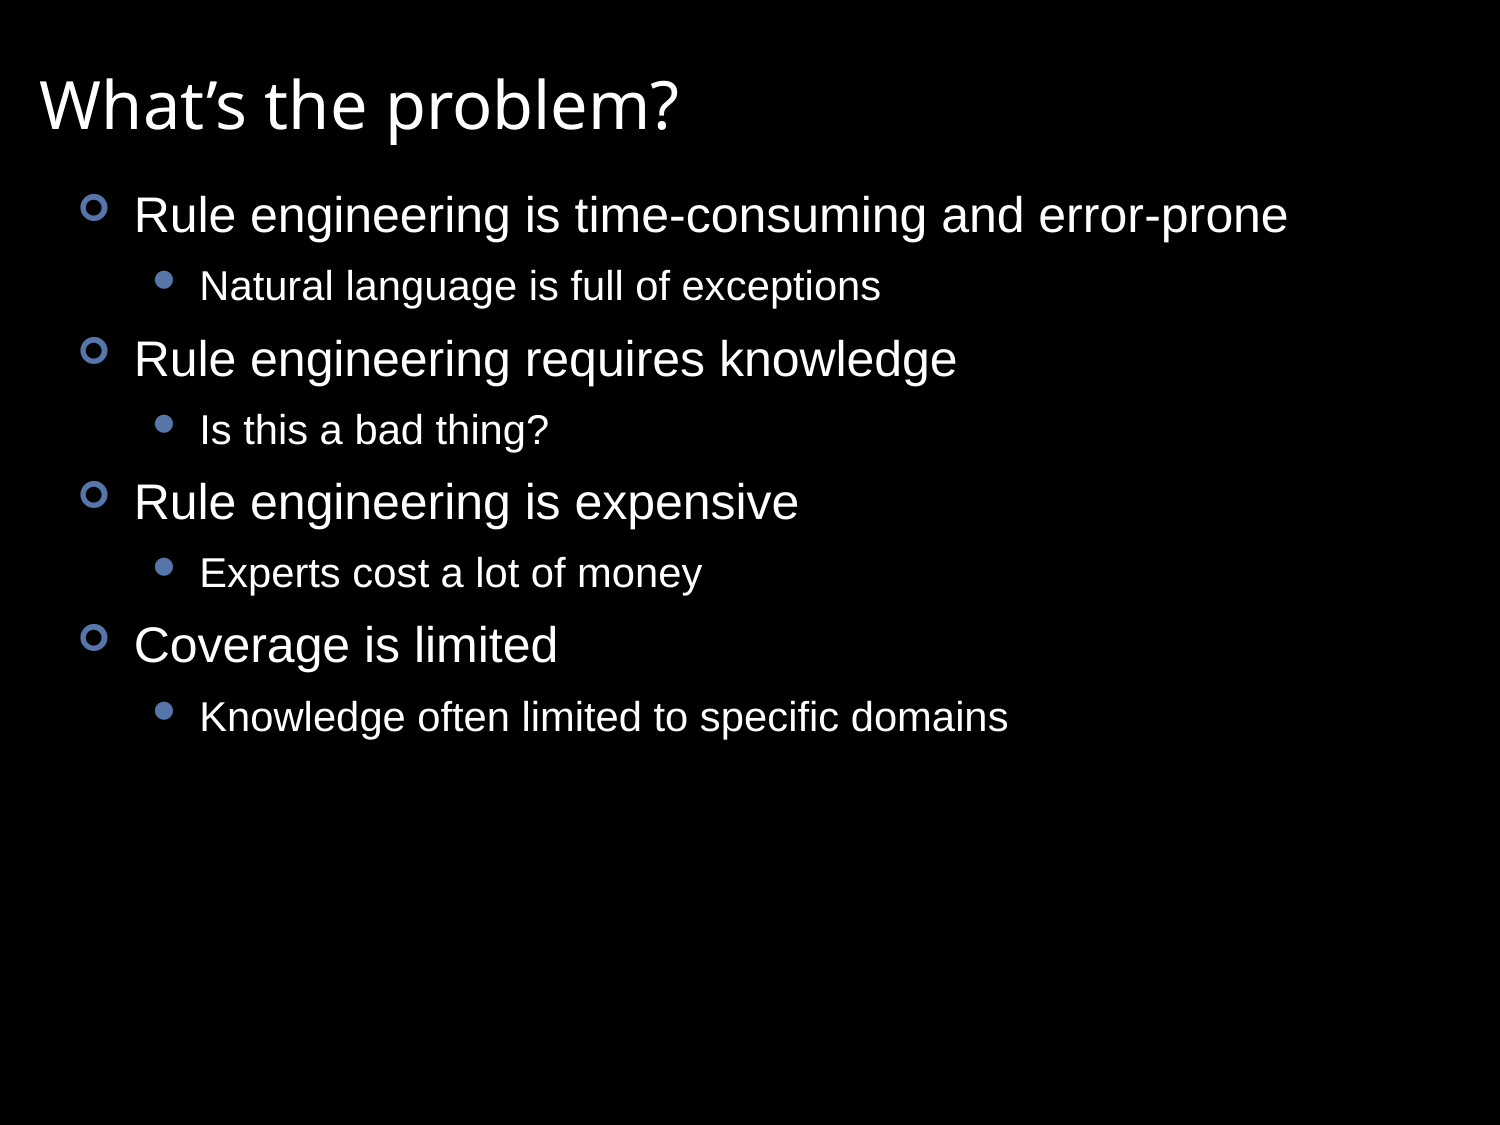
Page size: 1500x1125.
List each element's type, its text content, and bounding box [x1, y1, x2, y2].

list Rule engineering is time-consuming and error-prone Natural language is full of exceptions Rule engineering requires knowledge Is this a bad thing? Rule engineering is expensive Experts cost a lot of money Coverage is limited Knowledge often limited to specific domains [62, 174, 1451, 1013]
title What’s the problem? [24, 18, 1451, 188]
